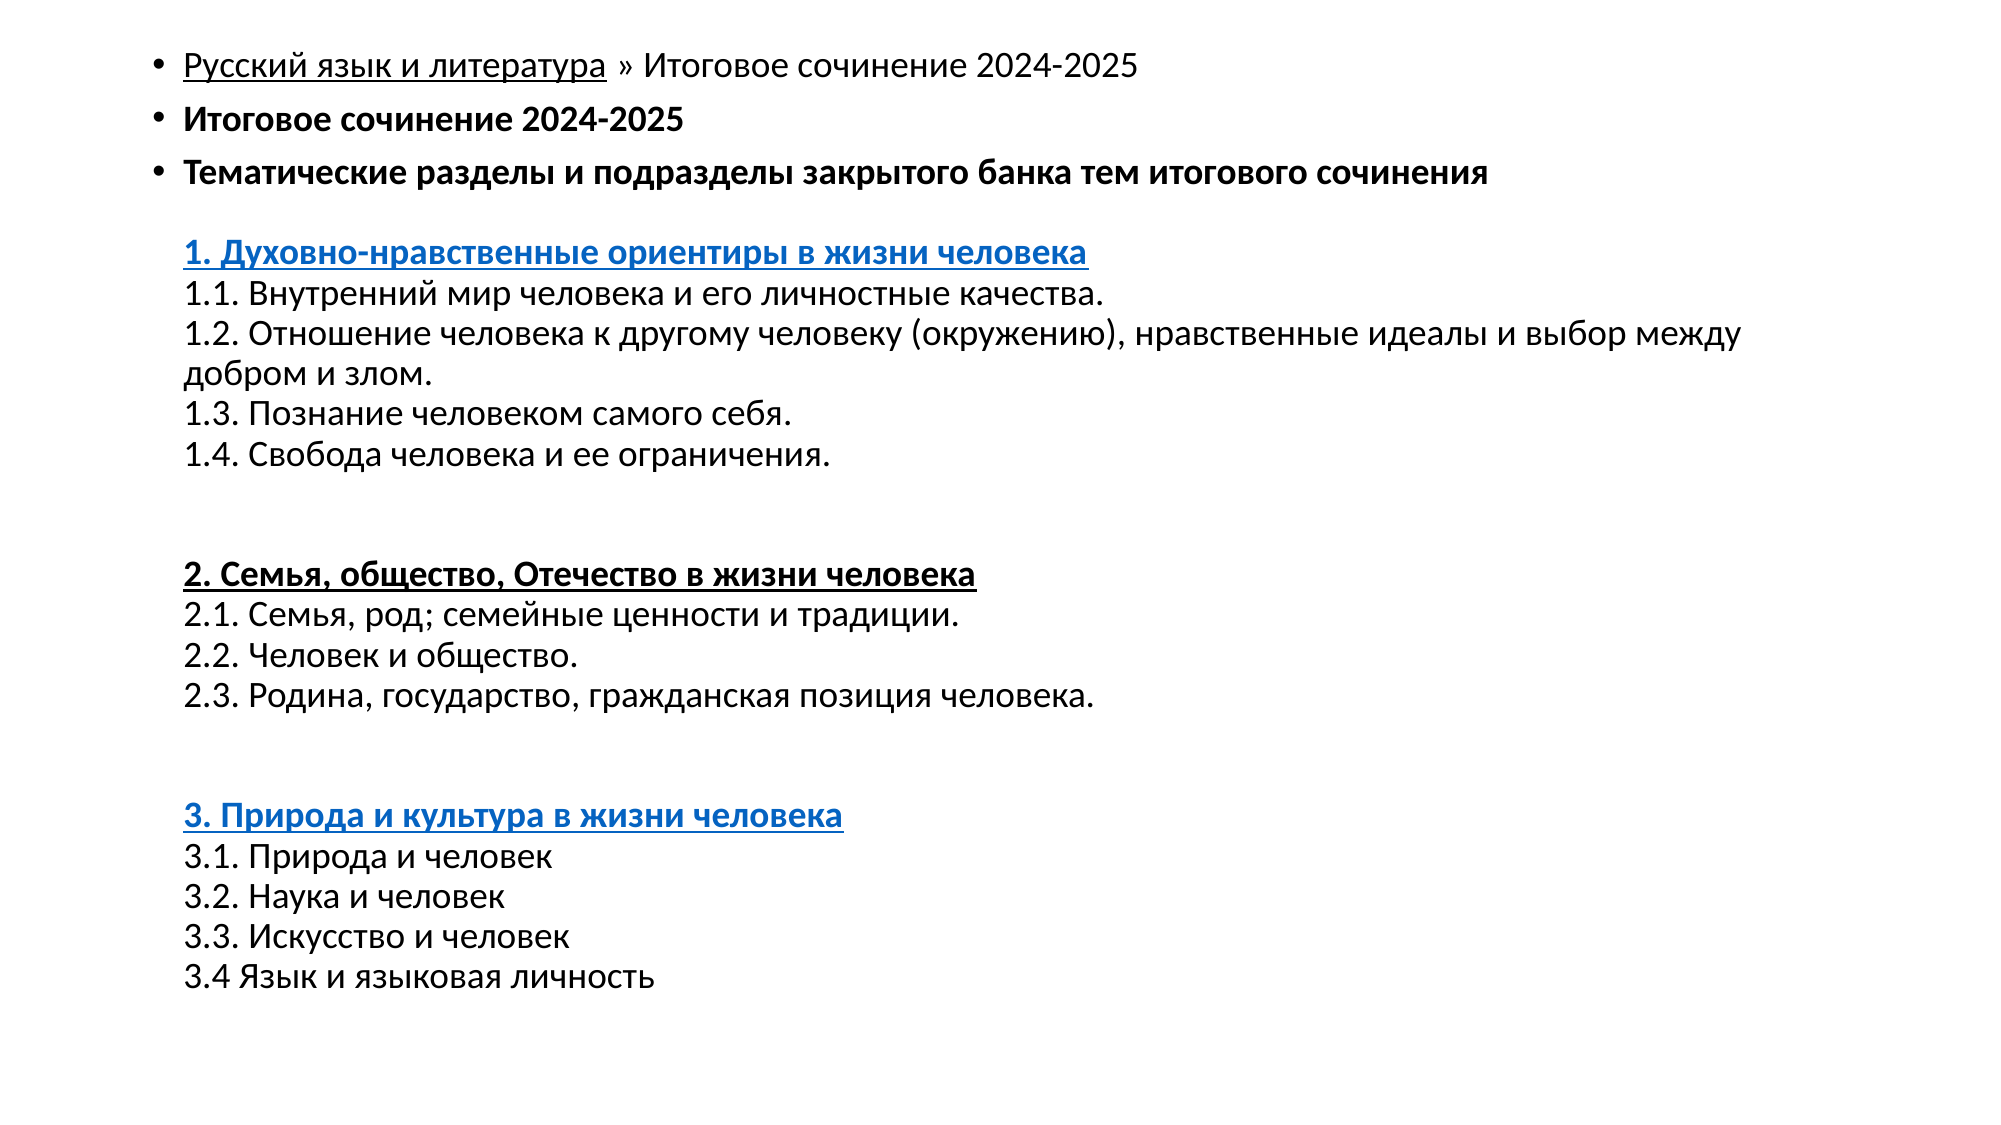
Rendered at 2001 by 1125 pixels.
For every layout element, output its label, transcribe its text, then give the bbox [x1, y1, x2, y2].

list Русский язык и литература » Итоговое сочинение 2024-2025 Итоговое сочинение 2024-2025 Тематические разделы и подразделы закрытого банка тем итогового сочинения 1. Духовно-нравственные ориентиры в жизни человека 1.1. Внутренний мир человека и его личностные качества. 1.2. Отношение человека к другому человеку (окружению), нравственные идеалы и выбор между добром и злом. 1.3. Познание человеком самого себя. 1.4. Свобода человека и ее ограничения. 2. Семья, общество, Отечество в жизни человека 2.1. Семья, род; семейные ценности и традиции. 2.2. Человек и общество. 2.3. Родина, государство, гражданская позиция человека. 3. Природа и культура в жизни человека 3.1. Природа и человек 3.2. Наука и человек 3.3. Искусство и человек 3.4 Язык и языковая личность [137, 37, 1863, 1014]
